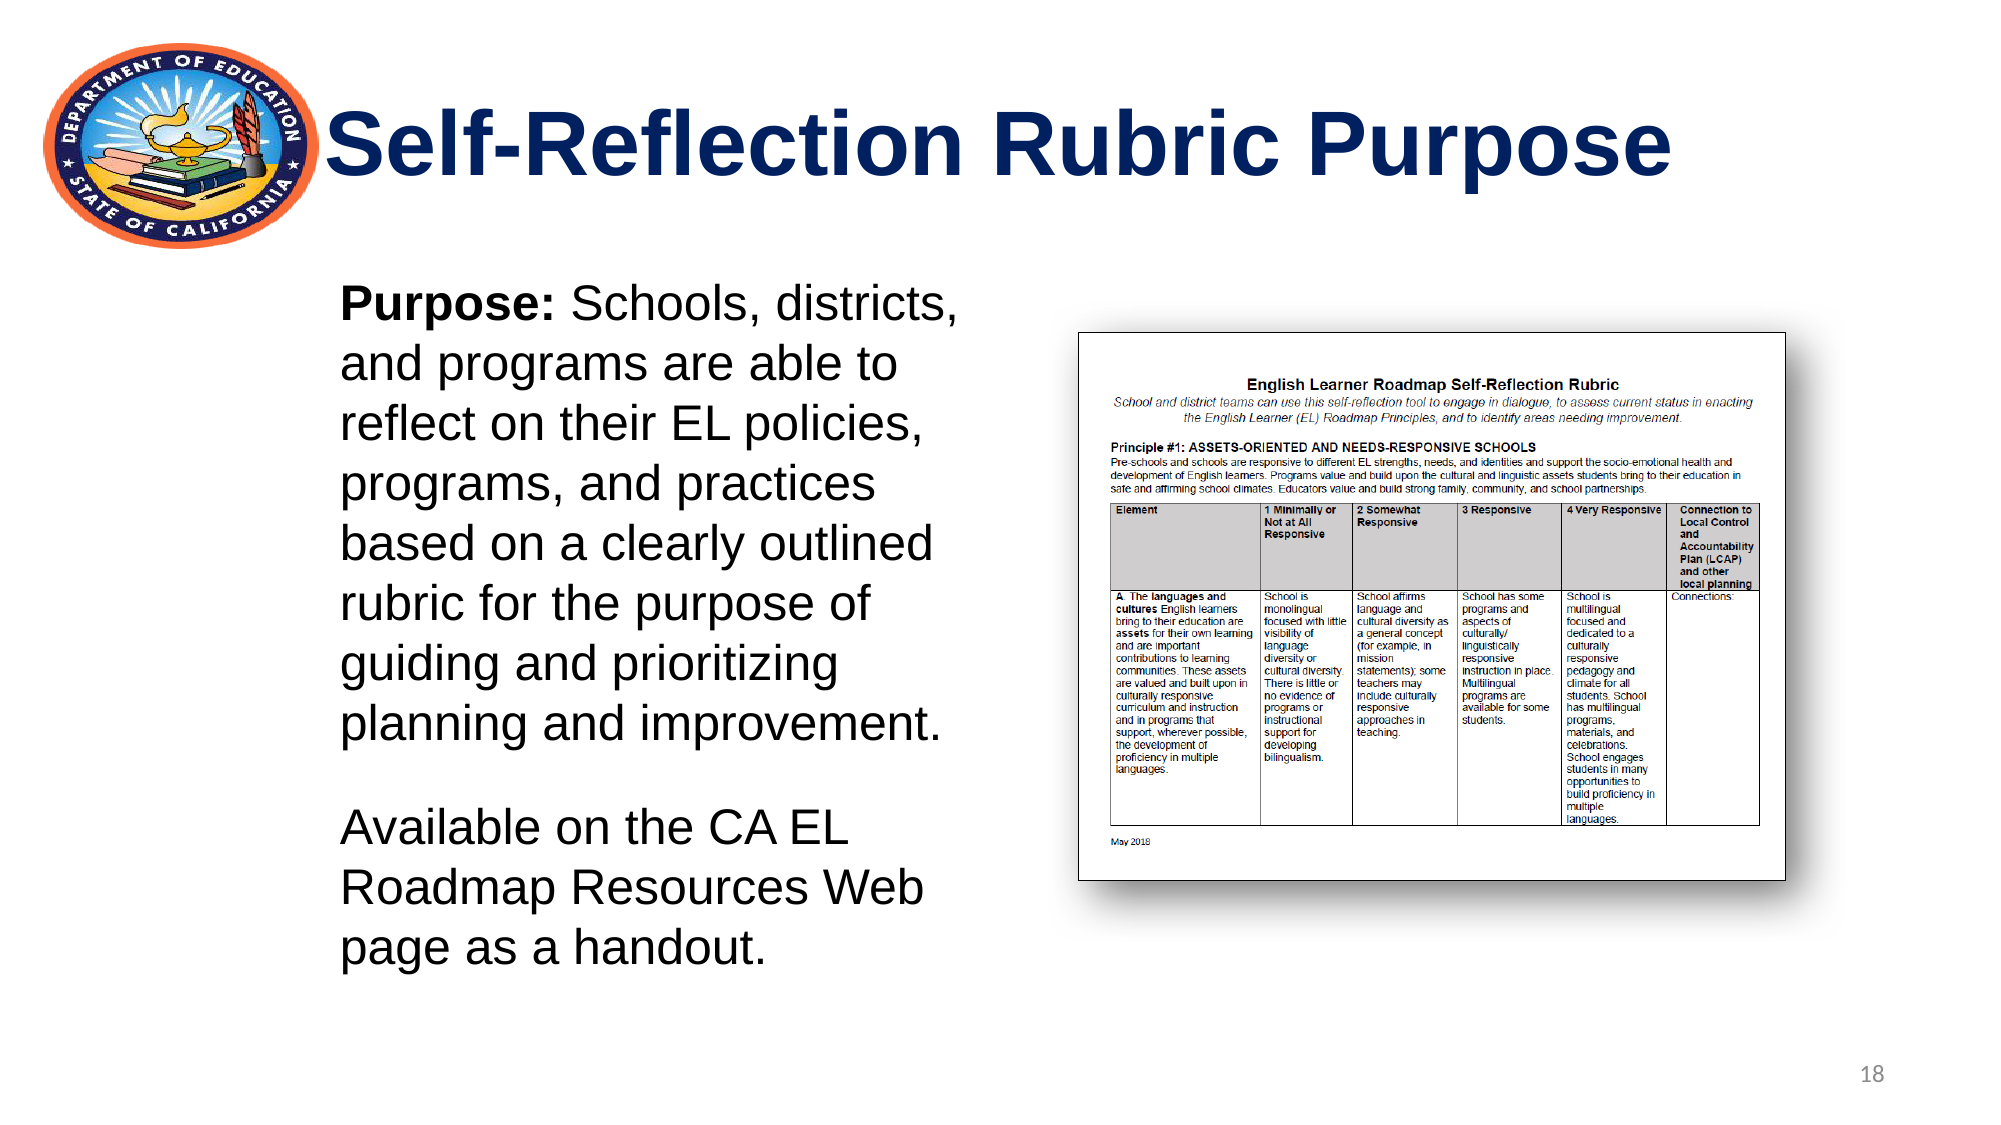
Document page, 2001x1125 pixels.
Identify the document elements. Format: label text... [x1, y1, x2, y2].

title Self-Reflection Rubric Purpose [99, 45, 1900, 233]
picture [21, 25, 342, 266]
slide_number 18 [1433, 1042, 1900, 1103]
picture [1078, 331, 1786, 881]
list Purpose: Schools, districts, and programs are able to reflect on their EL policies, programs, and practices based on a clearly outlined rubric for the purpose of guiding and prioritizing planning and improvement. Available on the CA EL Roadmap Resources Web page as a handout. [324, 262, 988, 1005]
